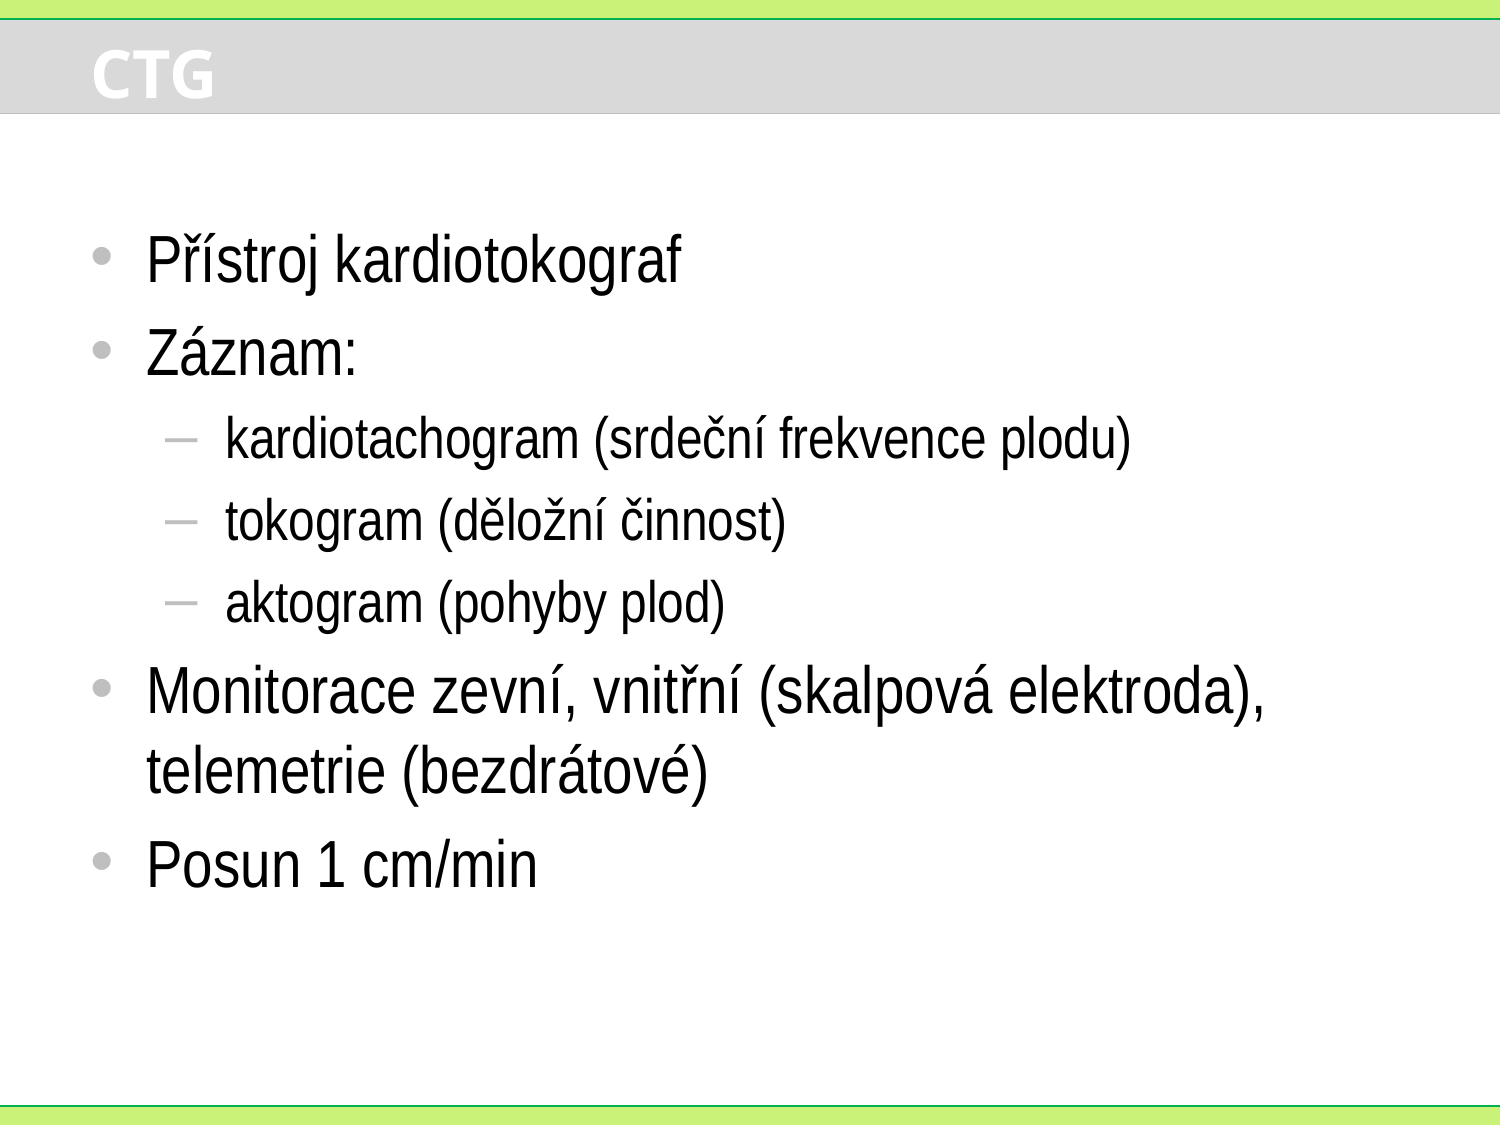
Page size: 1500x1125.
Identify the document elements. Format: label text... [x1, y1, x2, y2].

list Přístroj kardiotokograf Záznam: kardiotachogram (srdeční frekvence plodu) tokogram (děložní činnost) aktogram (pohyby plod) Monitorace zevní, vnitřní (skalpová elektroda), telemetrie (bezdrátové) Posun 1 cm/min [75, 208, 1425, 1035]
title CTG [75, 30, 1425, 114]
